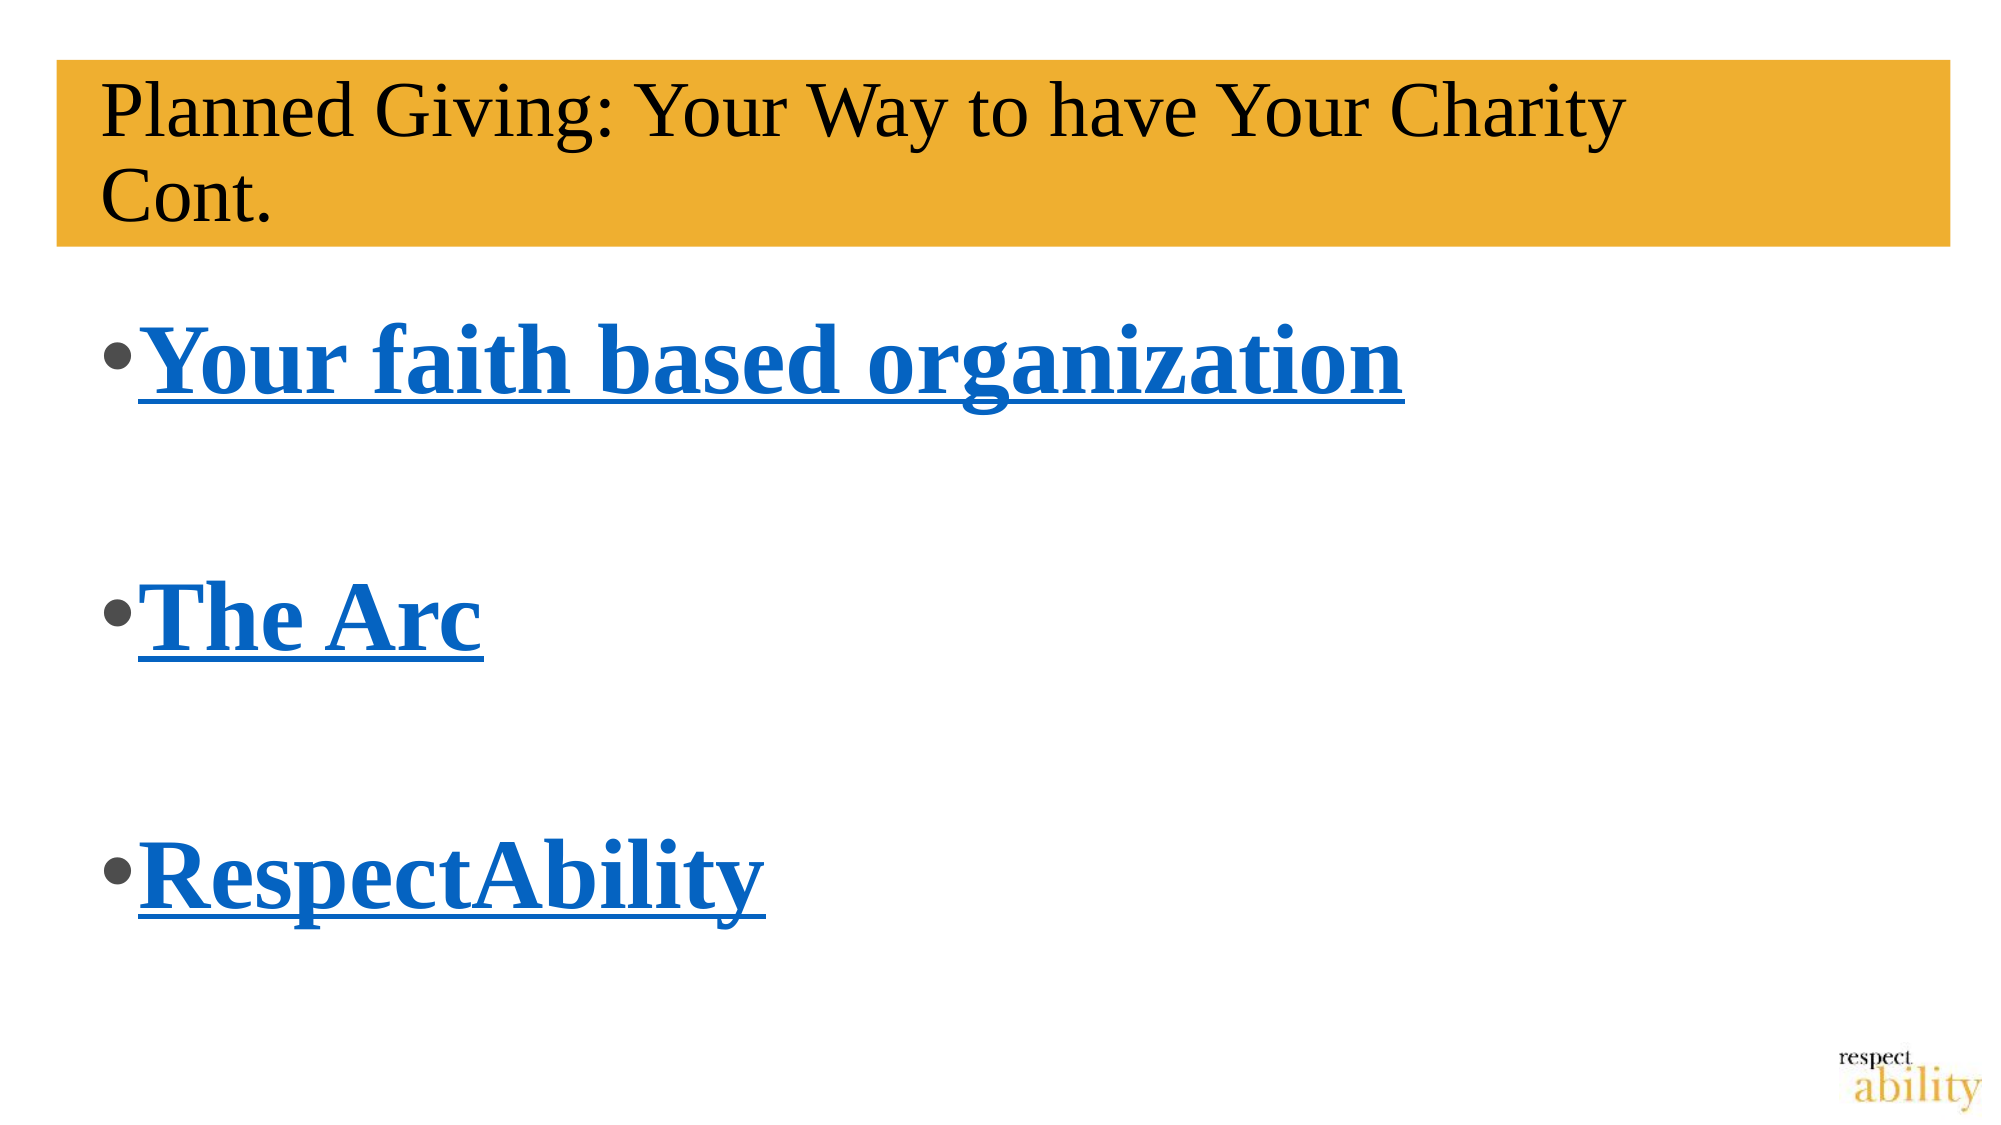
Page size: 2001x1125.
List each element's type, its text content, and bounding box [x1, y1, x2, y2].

picture [1839, 1042, 1982, 1120]
list Your faith based organization The Arc RespectAbility [85, 299, 1863, 1014]
title Planned Giving: Your Way to have Your Charity Cont. [85, 59, 1811, 247]
